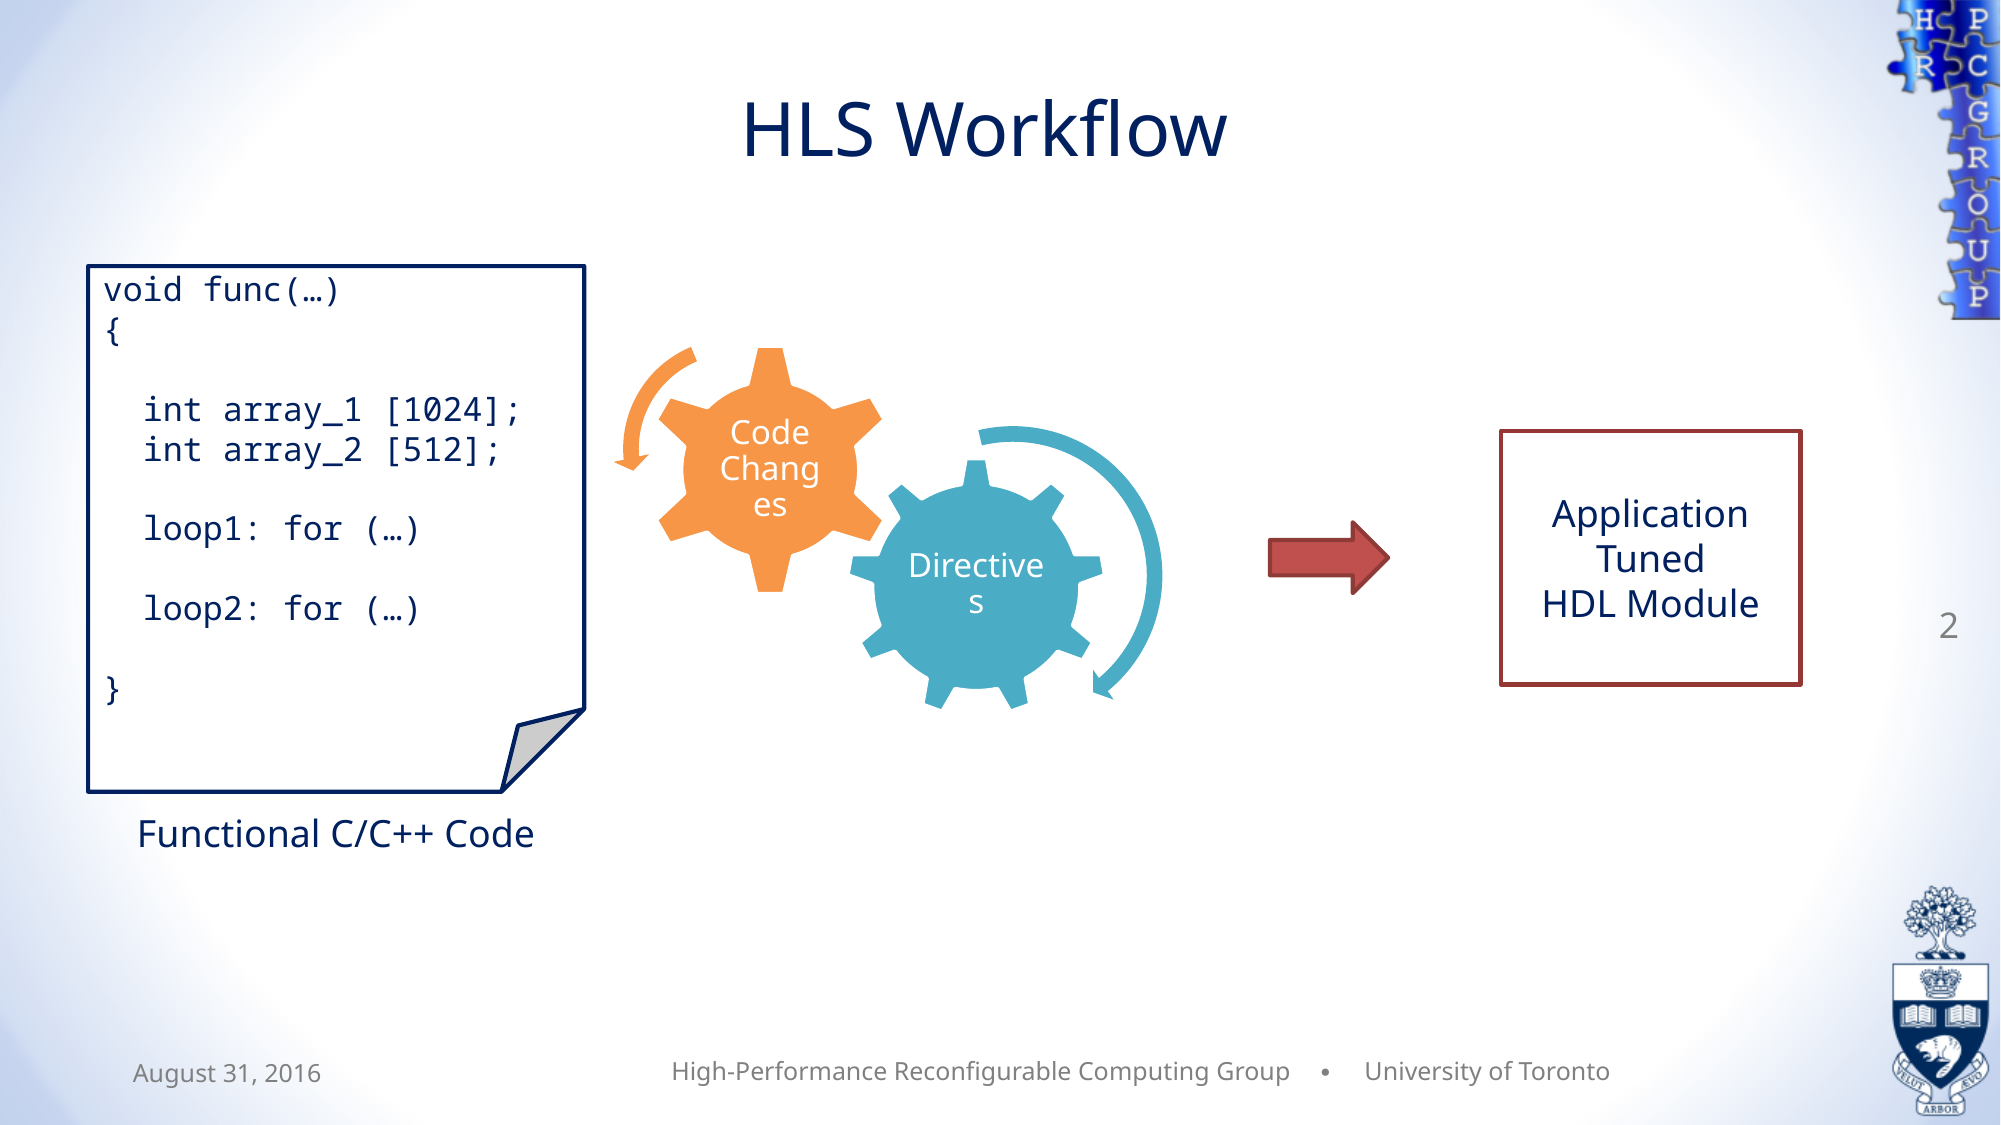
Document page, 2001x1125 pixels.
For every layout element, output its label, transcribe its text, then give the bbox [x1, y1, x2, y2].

slide_number 2 [1913, 527, 1985, 728]
text_box [1267, 520, 1391, 596]
title HLS Workflow [117, 45, 1851, 209]
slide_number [117, 1042, 433, 1103]
picture [0, 0, 2001, 1125]
text_box Functional C/C++ Code [122, 802, 551, 863]
footer High-Performance Reconfigurable Computing Group ∙ University of Toronto [464, 1042, 1819, 1103]
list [409, 265, 1174, 739]
text_box void func(…) { int array_1 [1024]; int array_2 [512]; loop1: for (…) loop2: for (…) } [86, 264, 550, 794]
text_box Application Tuned HDL Module [1499, 429, 1803, 687]
